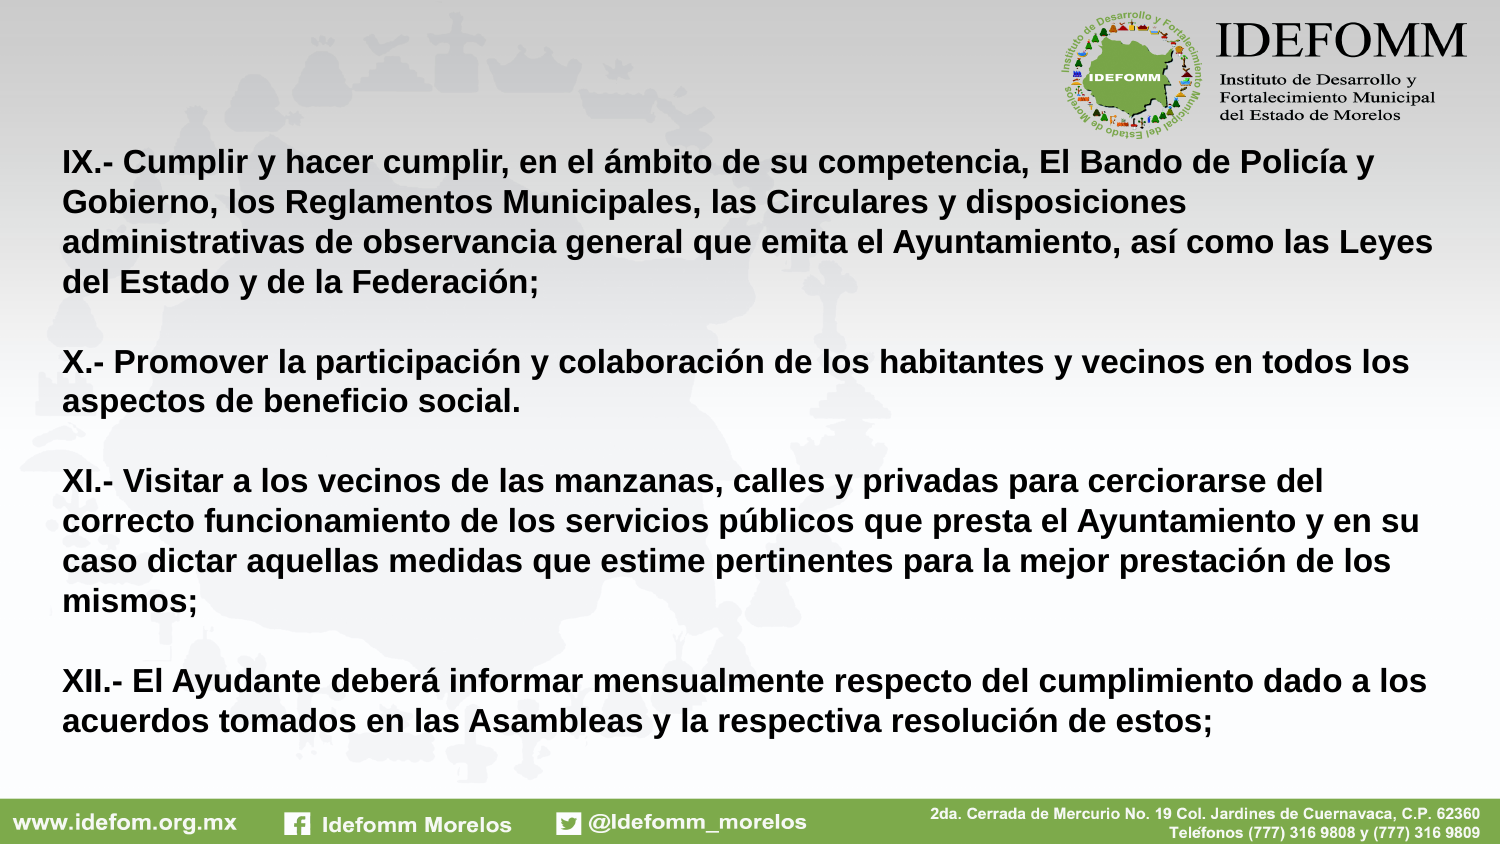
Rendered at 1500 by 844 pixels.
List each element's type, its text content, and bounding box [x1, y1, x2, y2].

title IX.- Cumplir y hacer cumplir, en el ámbito de su competencia, El Bando de Policía y Gobierno, los Reglamentos Municipales, las Circulares y disposiciones administrativas de observancia general que emita el Ayuntamiento, así como las Leyes del Estado y de la Federación; X.- Promover la participación y colaboración de los habitantes y vecinos en todos los aspectos de beneficio social. XI.- Visitar a los vecinos de las manzanas, calles y privadas para cerciorarse del correcto funcionamiento de los servicios públicos que presta el Ayuntamiento y en su caso dictar aquellas medidas que estime pertinentes para la mejor prestación de los mismos; XII.- El Ayudante deberá informar mensualmente respecto del cumplimiento dado a los acuerdos tomados en las Asambleas y la respectiva resolución de estos; [60, 138, 1440, 740]
picture [0, 0, 1500, 844]
